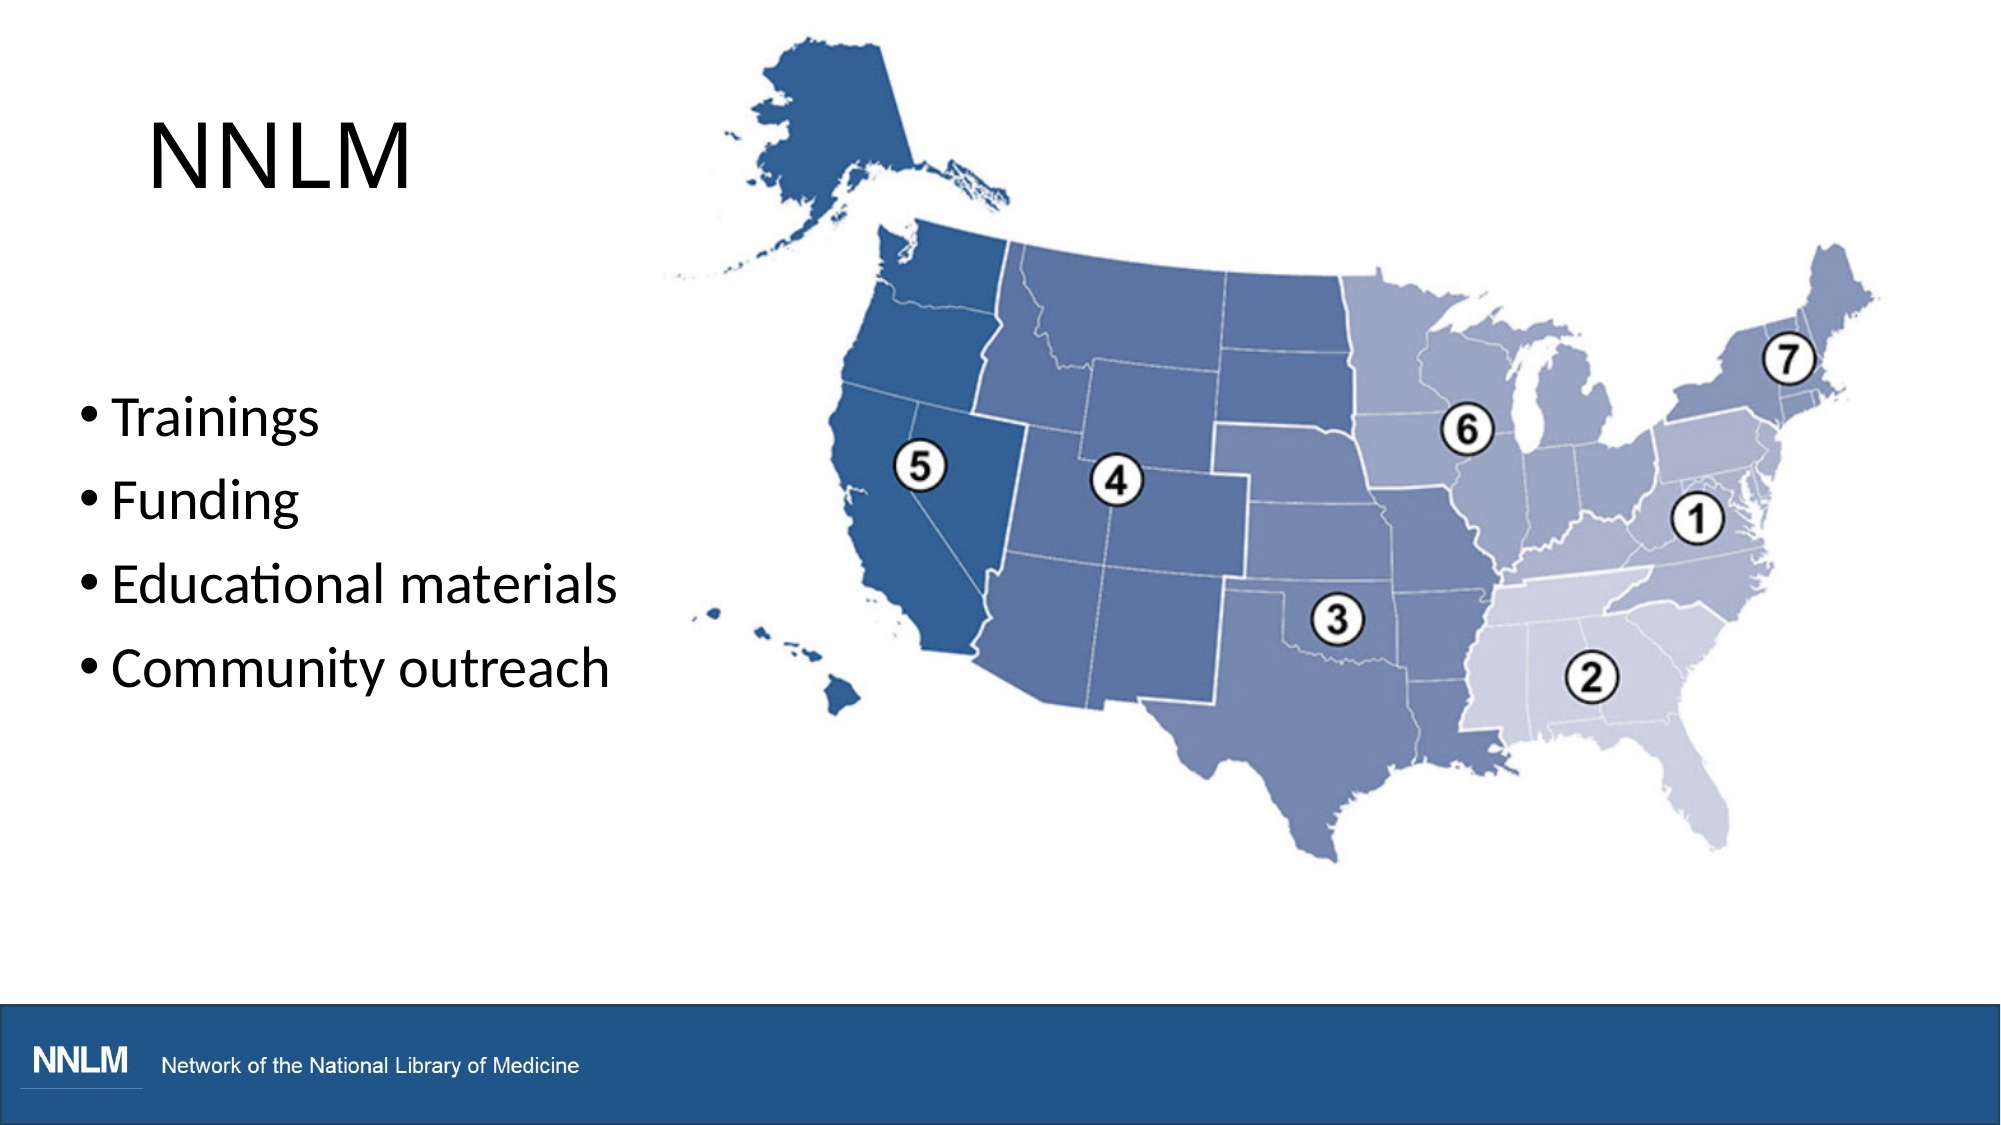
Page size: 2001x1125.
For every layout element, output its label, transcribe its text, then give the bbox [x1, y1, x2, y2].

picture [13, 1029, 597, 1100]
text_box Trainings Funding Educational materials Community outreach [58, 378, 655, 708]
title NNLM [130, 46, 475, 258]
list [660, 27, 1894, 881]
